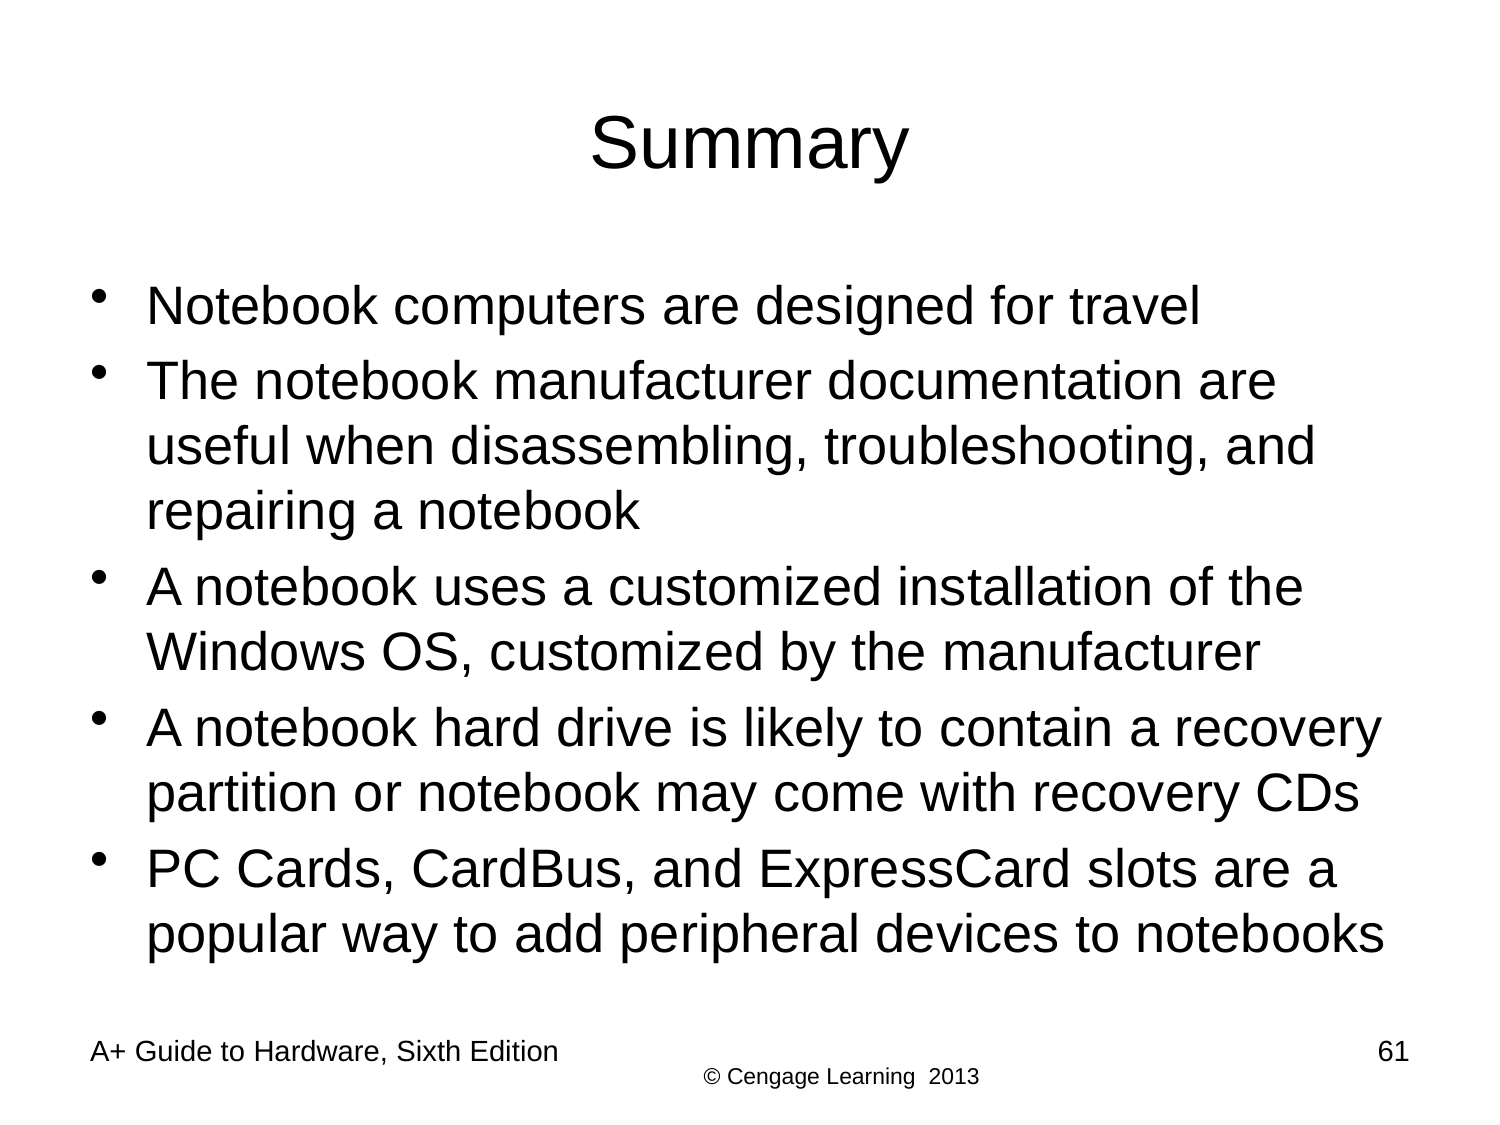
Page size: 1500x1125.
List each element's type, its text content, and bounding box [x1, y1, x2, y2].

slide_number 61 [1074, 1024, 1426, 1103]
footer A+ Guide to Hardware, Sixth Edition [74, 1024, 638, 1103]
title Summary [75, 45, 1425, 233]
list Notebook computers are designed for travel The notebook manufacturer documentation are useful when disassembling, troubleshooting, and repairing a notebook A notebook uses a customized installation of the Windows OS, customized by the manufacturer A notebook hard drive is likely to contain a recovery partition or notebook may come with recovery CDs PC Cards, CardBus, and ExpressCard slots are a popular way to add peripheral devices to notebooks [75, 262, 1425, 1005]
